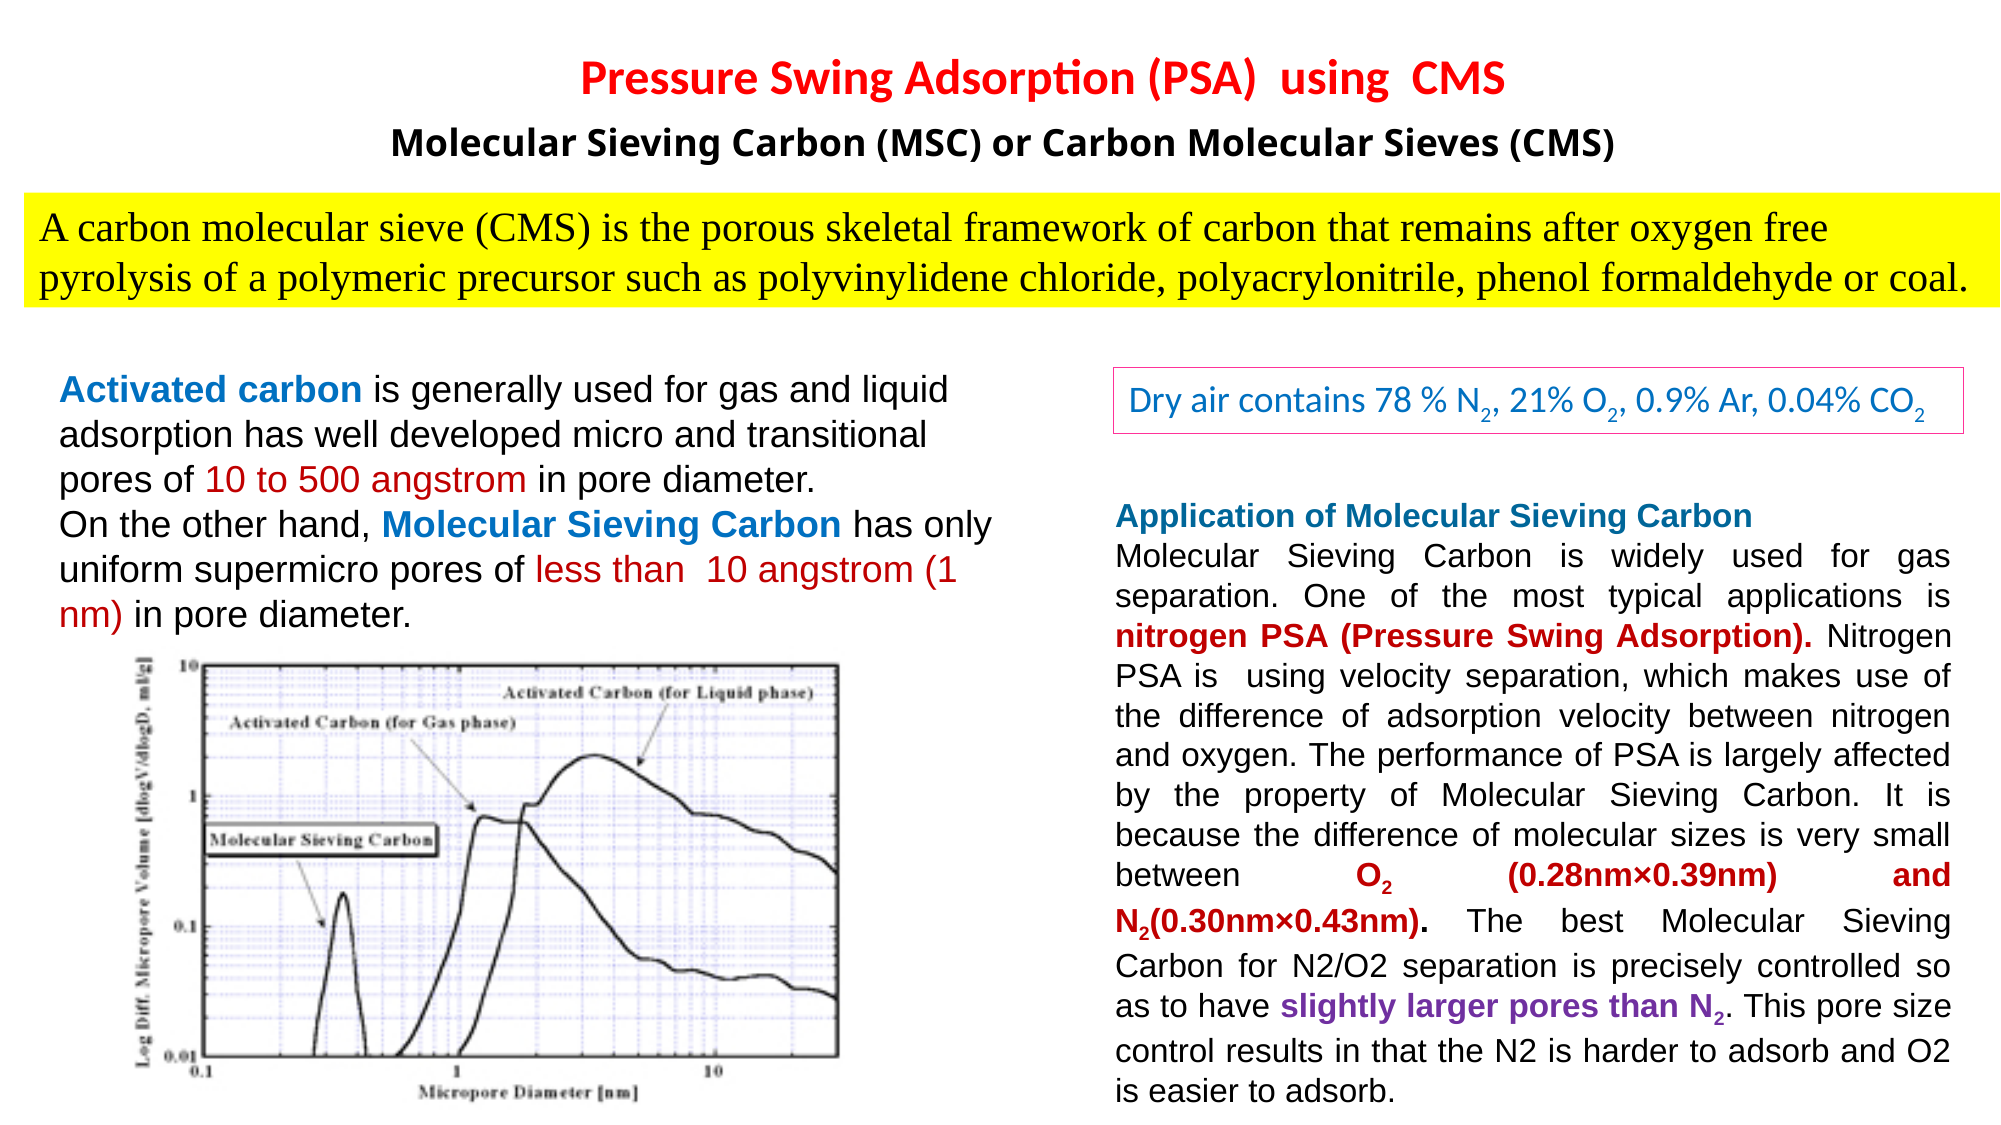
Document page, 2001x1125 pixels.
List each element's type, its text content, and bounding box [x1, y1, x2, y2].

picture [131, 646, 845, 1112]
text_box Molecular Sieving Carbon (MSC) or Carbon Molecular Sieves (CMS) [375, 113, 1700, 172]
text_box Dry air contains 78 % N2, 21% O2, 0.9% Ar, 0.04% CO2 [1113, 367, 1964, 434]
text_box Pressure Swing Adsorption (PSA) using CMS [249, 37, 1838, 113]
text_box Activated carbon is generally used for gas and liquid adsorption has well developed micro and transitional pores of 10 to 500 angstrom in pore diameter. On the other hand, Molecular Sieving Carbon has only uniform supermicro pores of less than 10 angstrom (1 nm) in pore diameter. [44, 357, 1038, 643]
text_box A carbon molecular sieve (CMS) is the porous skeletal framework of carbon that remains after oxygen free pyrolysis of a polymeric precursor such as polyvinylidene chloride, polyacrylonitrile, phenol formaldehyde or coal. [24, 192, 2000, 308]
text_box Application of Molecular Sieving Carbon Molecular Sieving Carbon is widely used for gas separation. One of the most typical applications is nitrogen PSA (Pressure Swing Adsorption). Nitrogen PSA is using velocity separation, which makes use of the difference of adsorption velocity between nitrogen and oxygen. The performance of PSA is largely affected by the property of Molecular Sieving Carbon. It is because the difference of molecular sizes is very small between O2 (0.28nm×0.39nm) and N2(0.30nm×0.43nm). The best Molecular Sieving Carbon for N2/O2 separation is precisely controlled so as to have slightly larger pores than N2. This pore size control results in that the N2 is harder to adsorb and O2 is easier to adsorb. [1098, 464, 1964, 1110]
